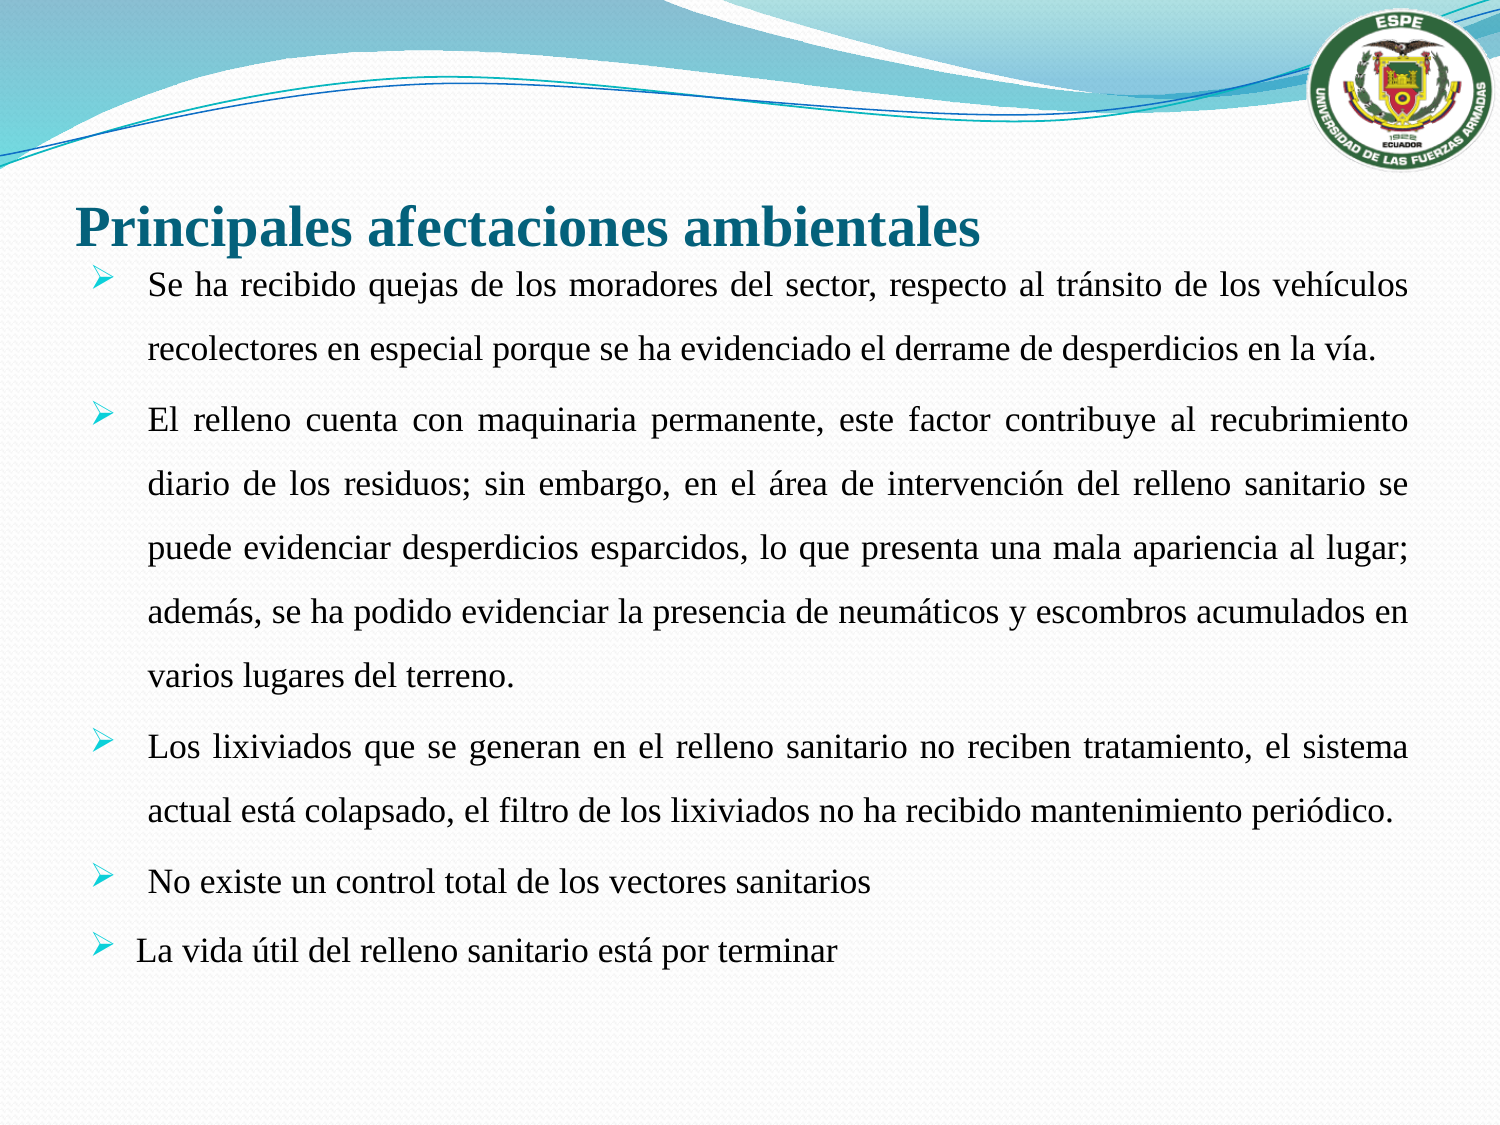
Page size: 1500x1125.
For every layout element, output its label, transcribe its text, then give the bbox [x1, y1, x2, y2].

list Se ha recibido quejas de los moradores del sector, respecto al tránsito de los vehículos recolectores en especial porque se ha evidenciado el derrame de desperdicios en la vía. El relleno cuenta con maquinaria permanente, este factor contribuye al recubrimiento diario de los residuos; sin embargo, en el área de intervención del relleno sanitario se puede evidenciar desperdicios esparcidos, lo que presenta una mala apariencia al lugar; además, se ha podido evidenciar la presencia de neumáticos y escombros acumulados en varios lugares del terreno. Los lixiviados que se generan en el relleno sanitario no reciben tratamiento, el sistema actual está colapsado, el filtro de los lixiviados no ha recibido mantenimiento periódico. No existe un control total de los vectores sanitarios La vida útil del relleno sanitario está por terminar [75, 231, 1425, 1038]
picture [1298, 4, 1500, 176]
title Principales afectaciones ambientales [75, 115, 1425, 231]
